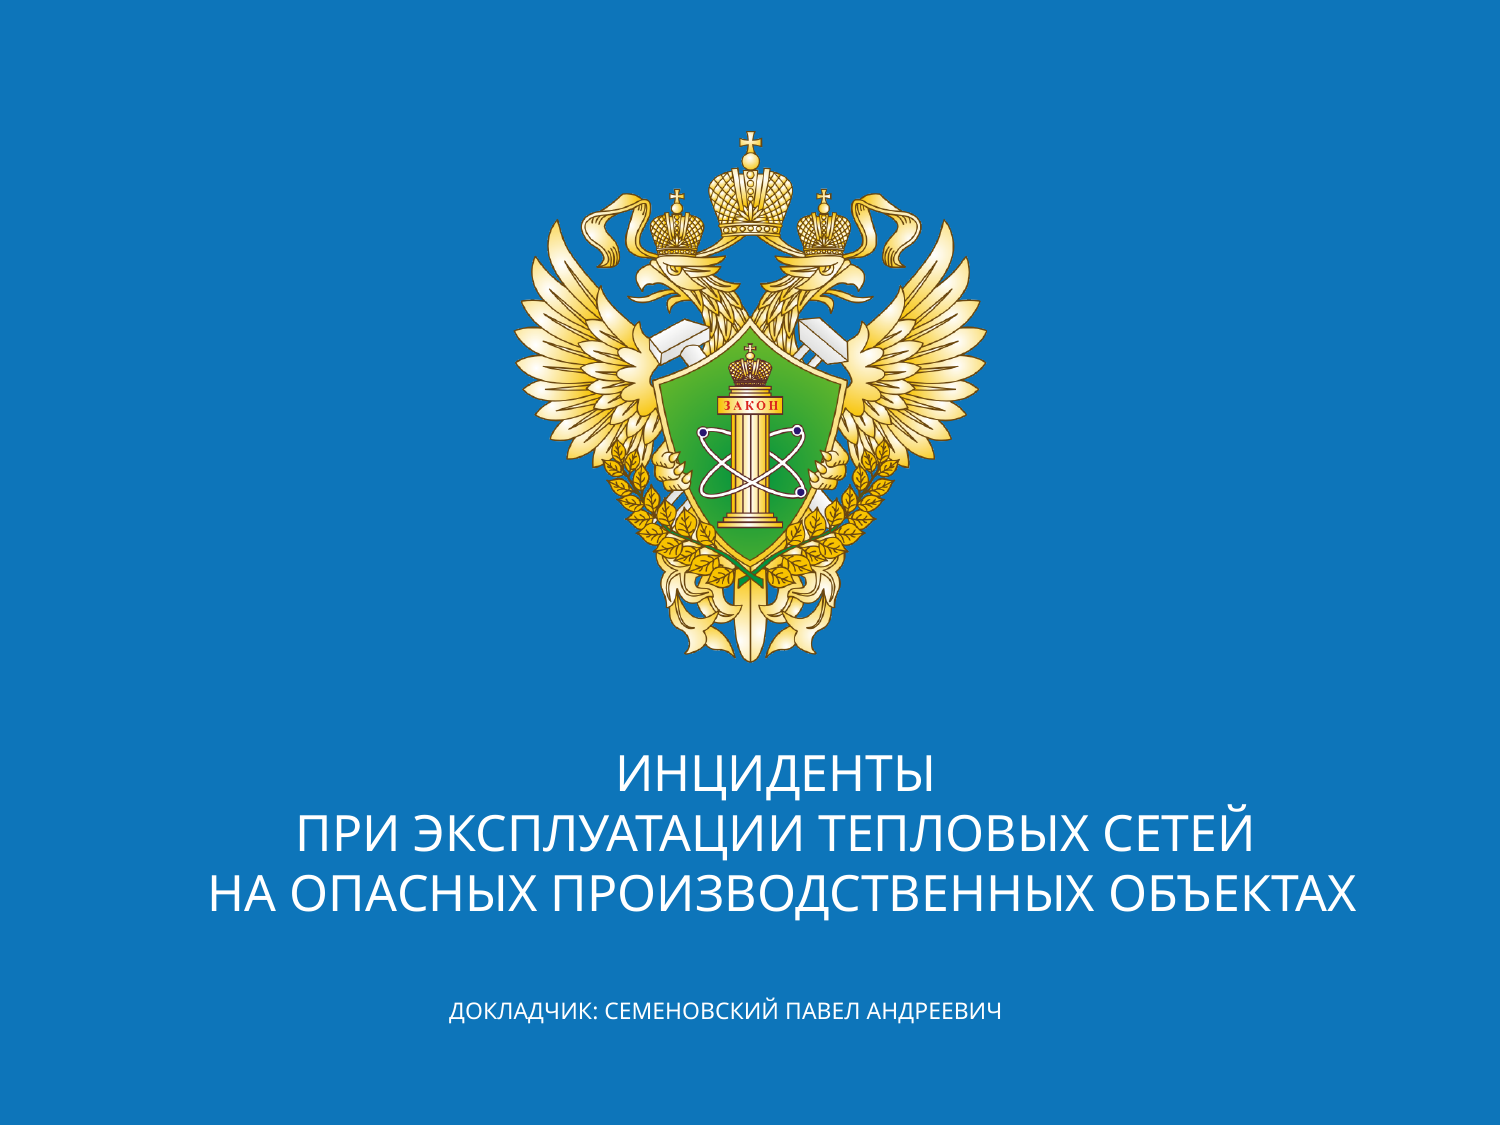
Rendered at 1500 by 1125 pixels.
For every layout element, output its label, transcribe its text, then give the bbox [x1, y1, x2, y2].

text_box ДОКЛАДЧИК: СЕМЕНОВСКИЙ ПАВЕЛ АНДРЕЕВИЧ [434, 962, 1018, 1032]
picture [513, 131, 987, 664]
title ИНЦИДЕНТЫ ПРИ ЭКСПЛУАТАЦИИ ТЕПЛОВЫХ СЕТЕЙ НА ОПАСНЫХ ПРОИЗВОДСТВЕННЫХ ОБЪЕКТАХ [64, 692, 1500, 911]
